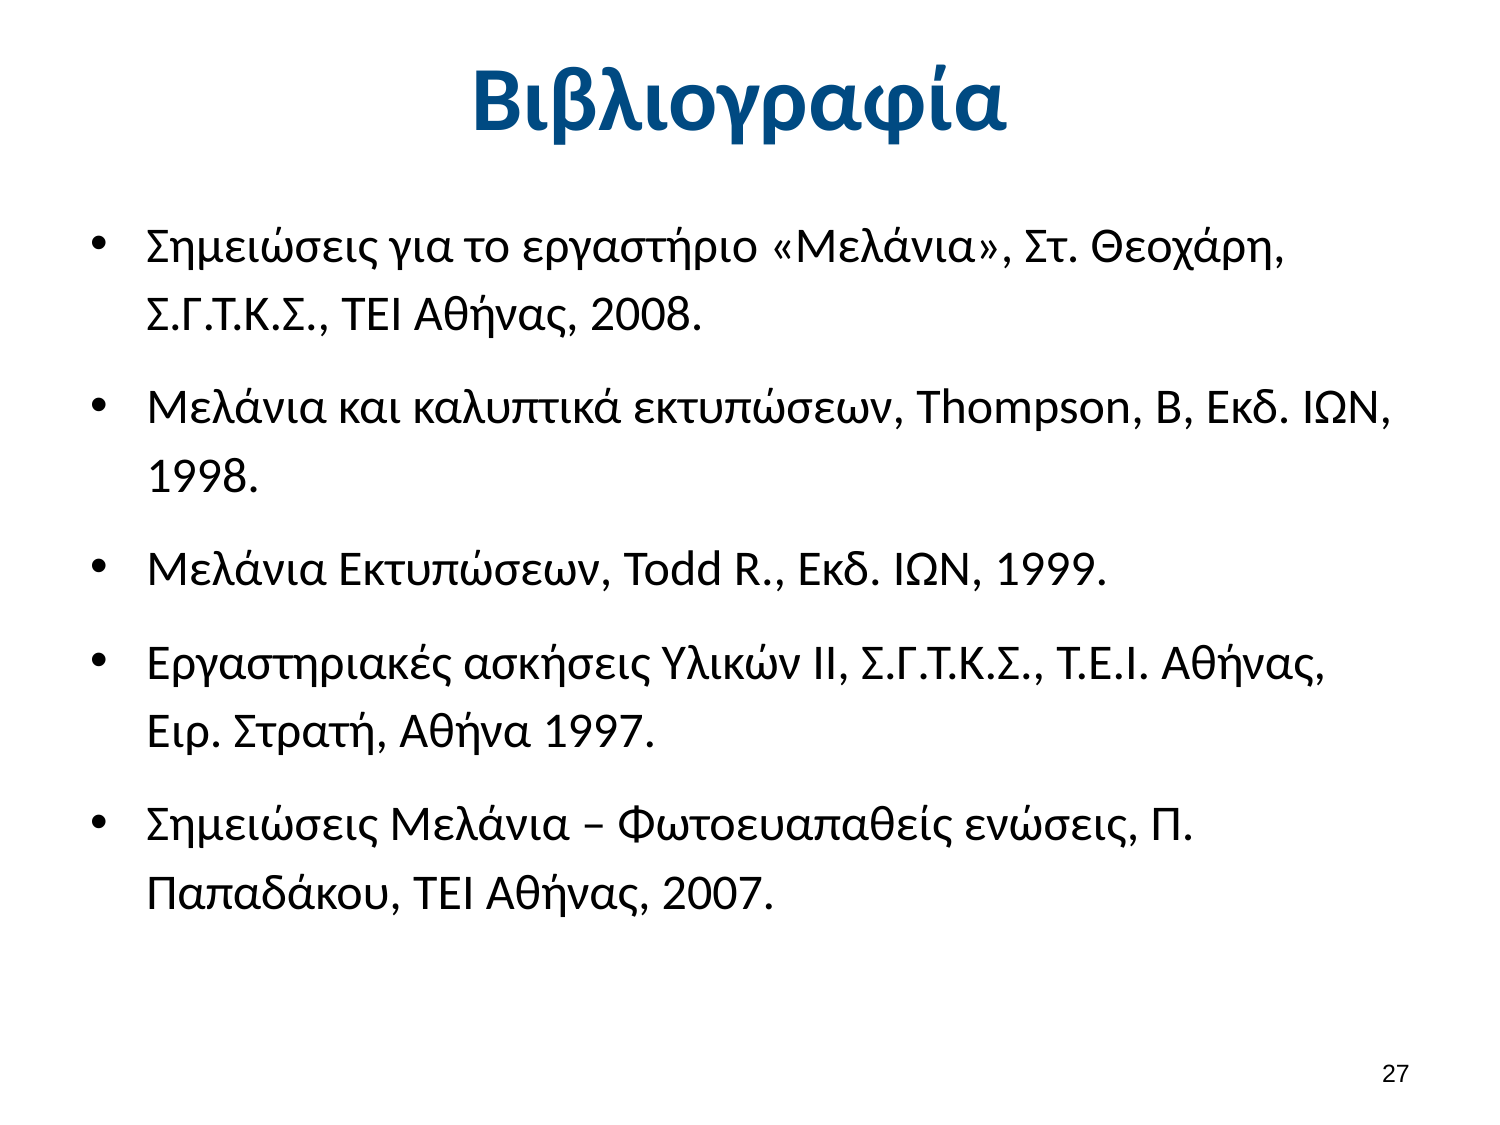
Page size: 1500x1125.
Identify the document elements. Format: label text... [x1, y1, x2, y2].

list Σημειώσεις για το εργαστήριο «Μελάνια», Στ. Θεοχάρη, Σ.Γ.Τ.Κ.Σ., ΤΕΙ Αθήνας, 2008. Μελάνια και καλυπτικά εκτυπώσεων, Thompson, B, Εκδ. ΙΩΝ, 1998. Μελάνια Εκτυπώσεων, Todd R., Εκδ. ΙΩΝ, 1999. Εργαστηριακές ασκήσεις Υλικών ΙΙ, Σ.Γ.Τ.Κ.Σ., Τ.Ε.Ι. Αθήνας, Ειρ. Στρατή, Αθήνα 1997. Σημειώσεις Μελάνια – Φωτοευαπαθείς ενώσεις, Π. Παπαδάκου, ΤΕΙ Αθήνας, 2007. [75, 196, 1425, 1024]
slide_number 26 [1074, 1042, 1425, 1103]
title Βιβλιογραφία [0, 19, 1500, 169]
